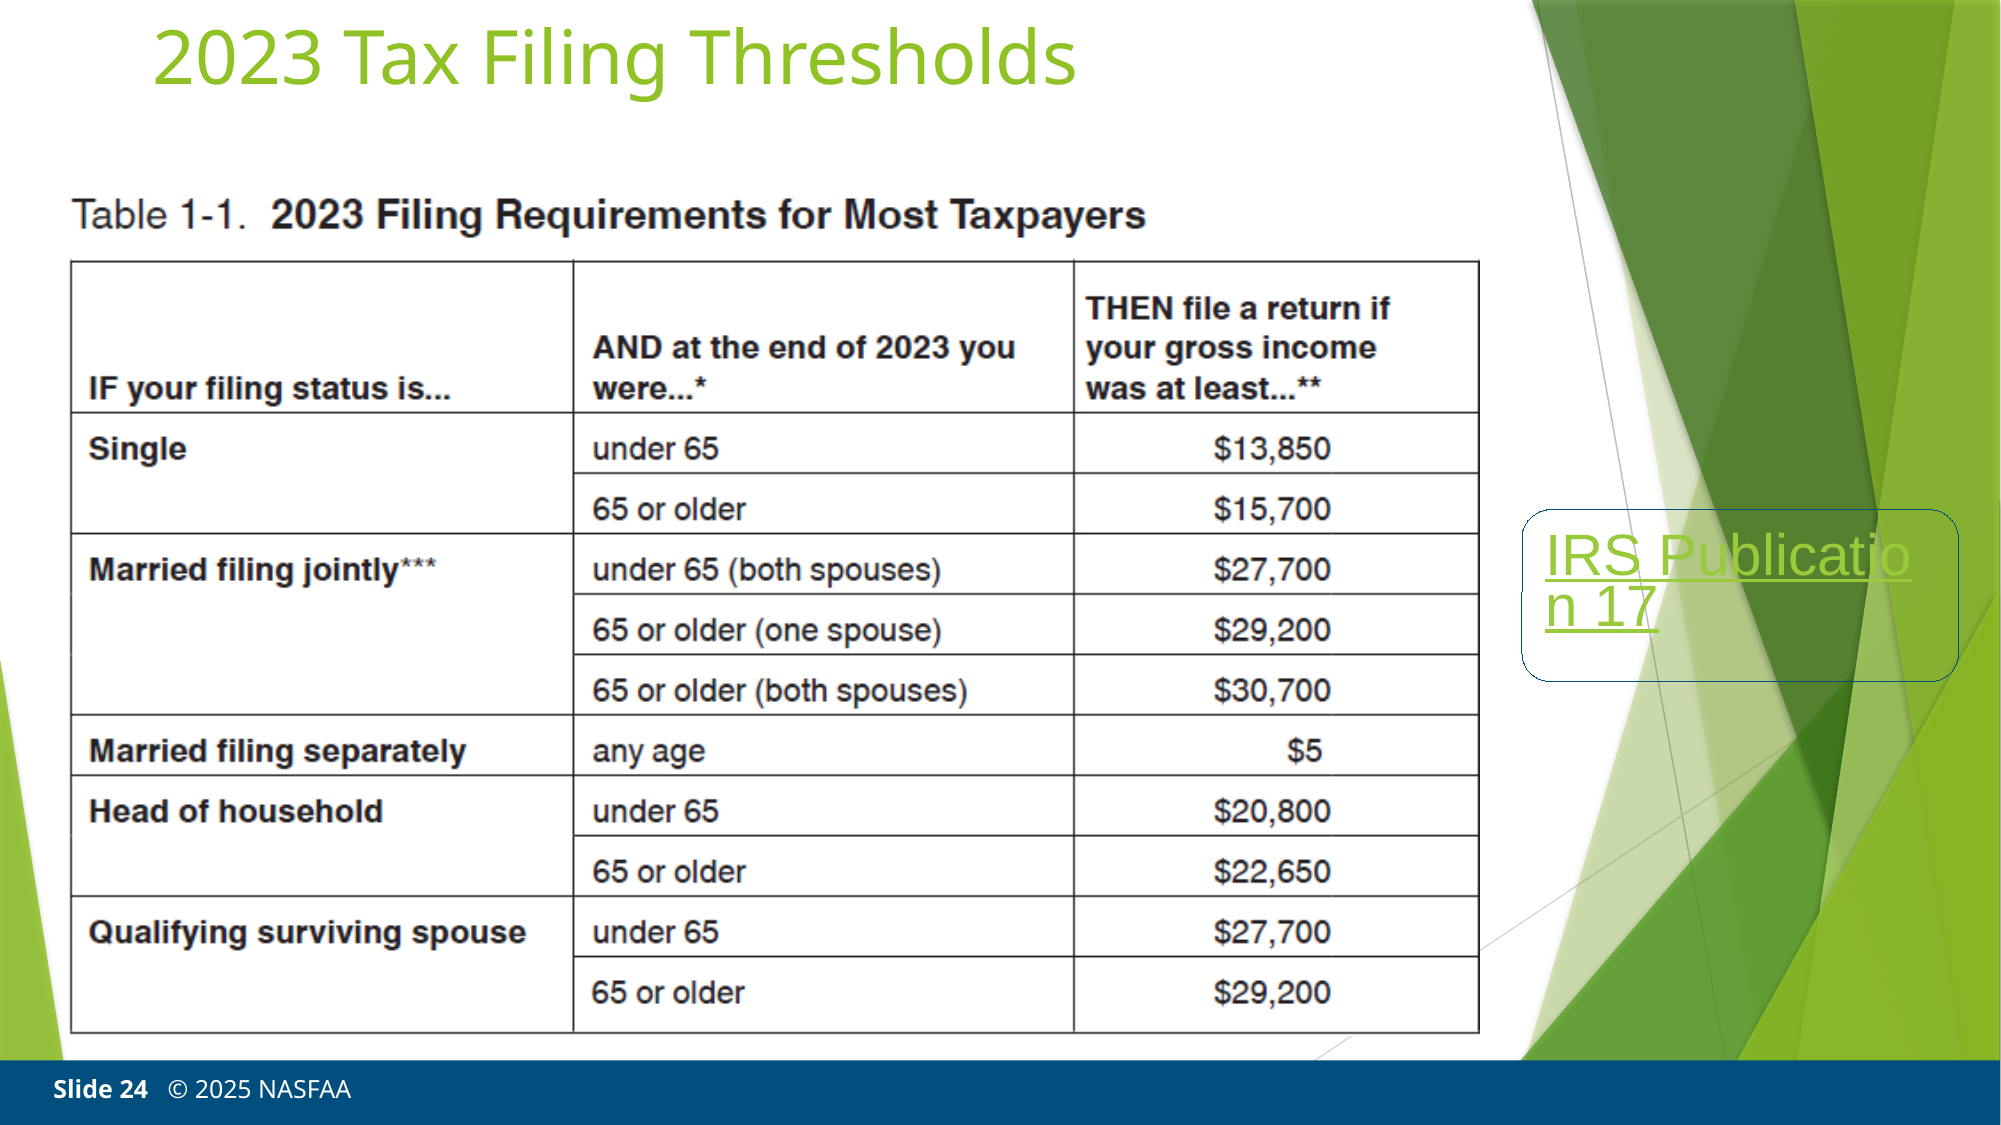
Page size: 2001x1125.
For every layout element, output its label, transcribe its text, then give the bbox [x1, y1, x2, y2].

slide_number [1181, 1043, 1332, 1051]
title 2023 Tax Filing Thresholds [137, 2, 1863, 220]
text_box IRS Publication 17 [1521, 509, 1959, 682]
picture [67, 190, 1481, 1036]
